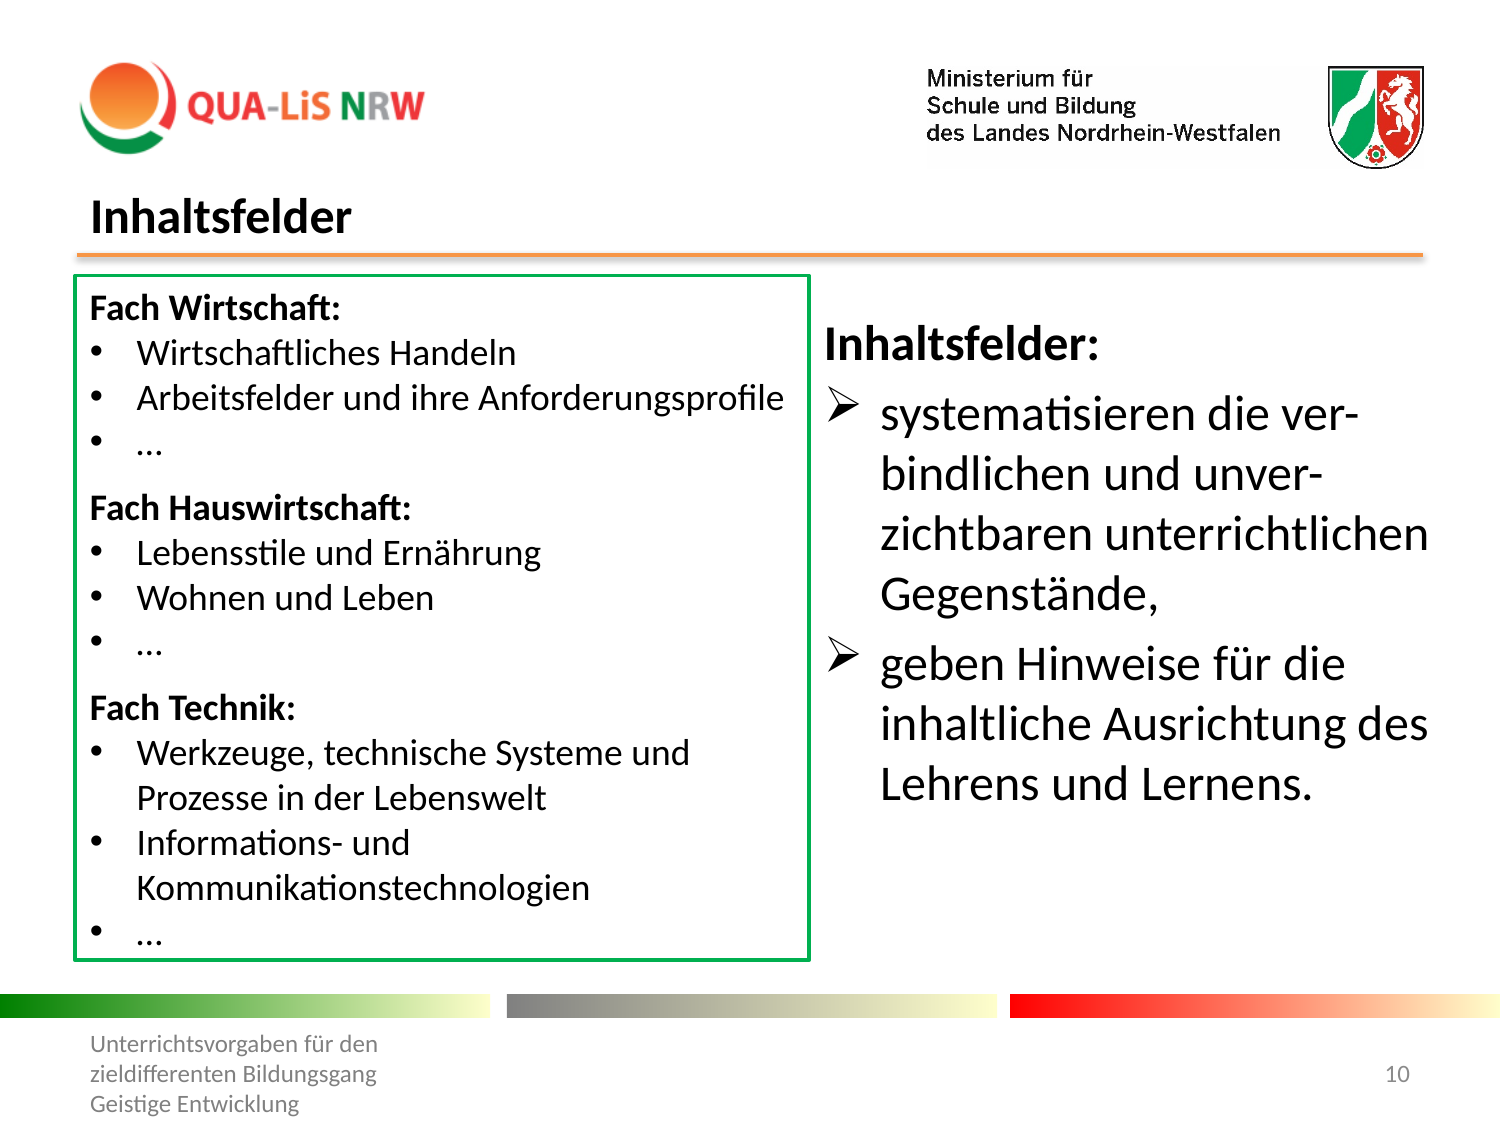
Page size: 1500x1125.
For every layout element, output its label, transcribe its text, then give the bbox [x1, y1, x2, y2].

picture [927, 66, 1424, 169]
slide_number 10 [1328, 1042, 1425, 1103]
title Inhaltsfelder [75, 184, 1425, 244]
text_box Fach Wirtschaft: Wirtschaftliches Handeln Arbeitsfelder und ihre Anforderungsprofile … Fach Hauswirtschaft: Lebensstile und Ernährung Wohnen und Leben … Fach Technik: Werkzeuge, technische Systeme und Prozesse in der Lebenswelt Informations- und Kommunikationstechnologien … [74, 275, 809, 961]
list Inhaltsfelder: systematisieren die ver-bindlichen und unver-zichtbaren unterrichtlichen Gegenstände, geben Hinweise für die inhaltliche Ausrichtung des Lehrens und Lernens. [809, 302, 1447, 941]
picture [77, 55, 431, 158]
slide_number Unterrichtsvorgaben für den zieldifferenten Bildungsgang Geistige Entwicklung [75, 1042, 928, 1103]
